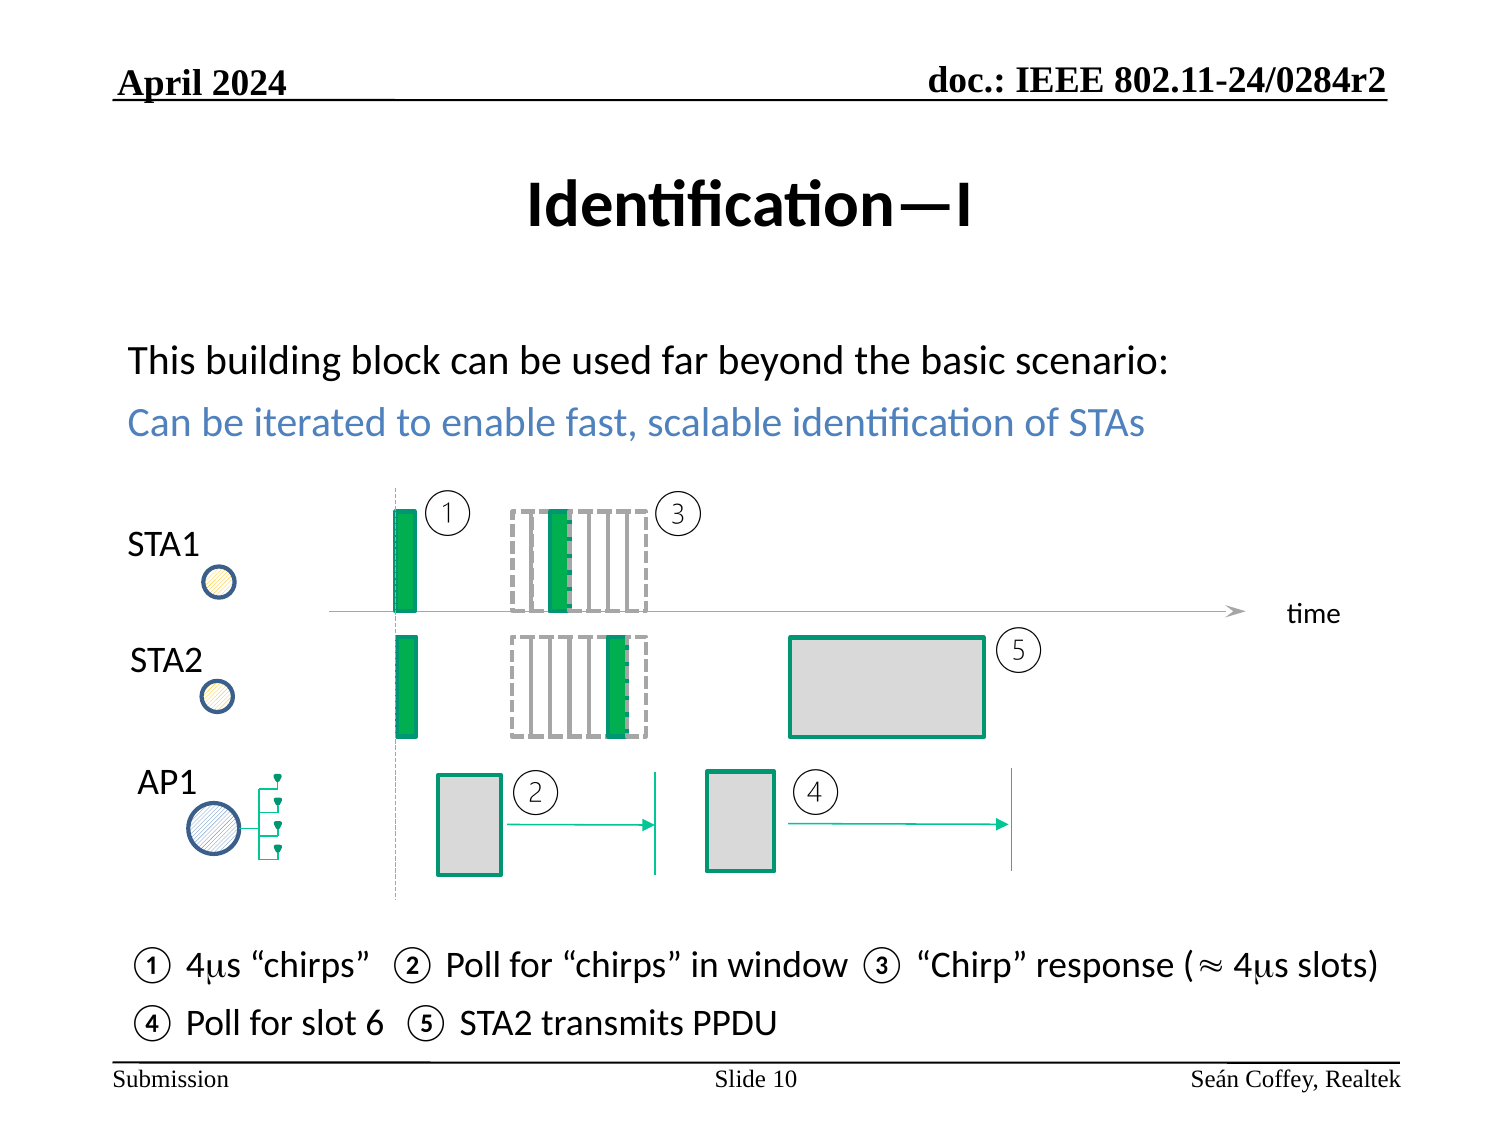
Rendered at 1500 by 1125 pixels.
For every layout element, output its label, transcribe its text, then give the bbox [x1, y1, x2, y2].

list This building block can be used far beyond the basic scenario: Can be iterated to enable fast, scalable identification of STAs ① 4ms “chirps” ② Poll for “chirps” in window ③ “Chirp” response ( 4ms slots) ④ Poll for slot 6 ⑤ STA2 transmits PPDU [112, 324, 1500, 1001]
slide_number Slide 10 [712, 1061, 800, 1123]
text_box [112, 484, 1373, 901]
footer Seán Coffey, Realtek [902, 1061, 1402, 1093]
title Identification—I [112, 112, 1388, 288]
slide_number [116, 58, 542, 104]
